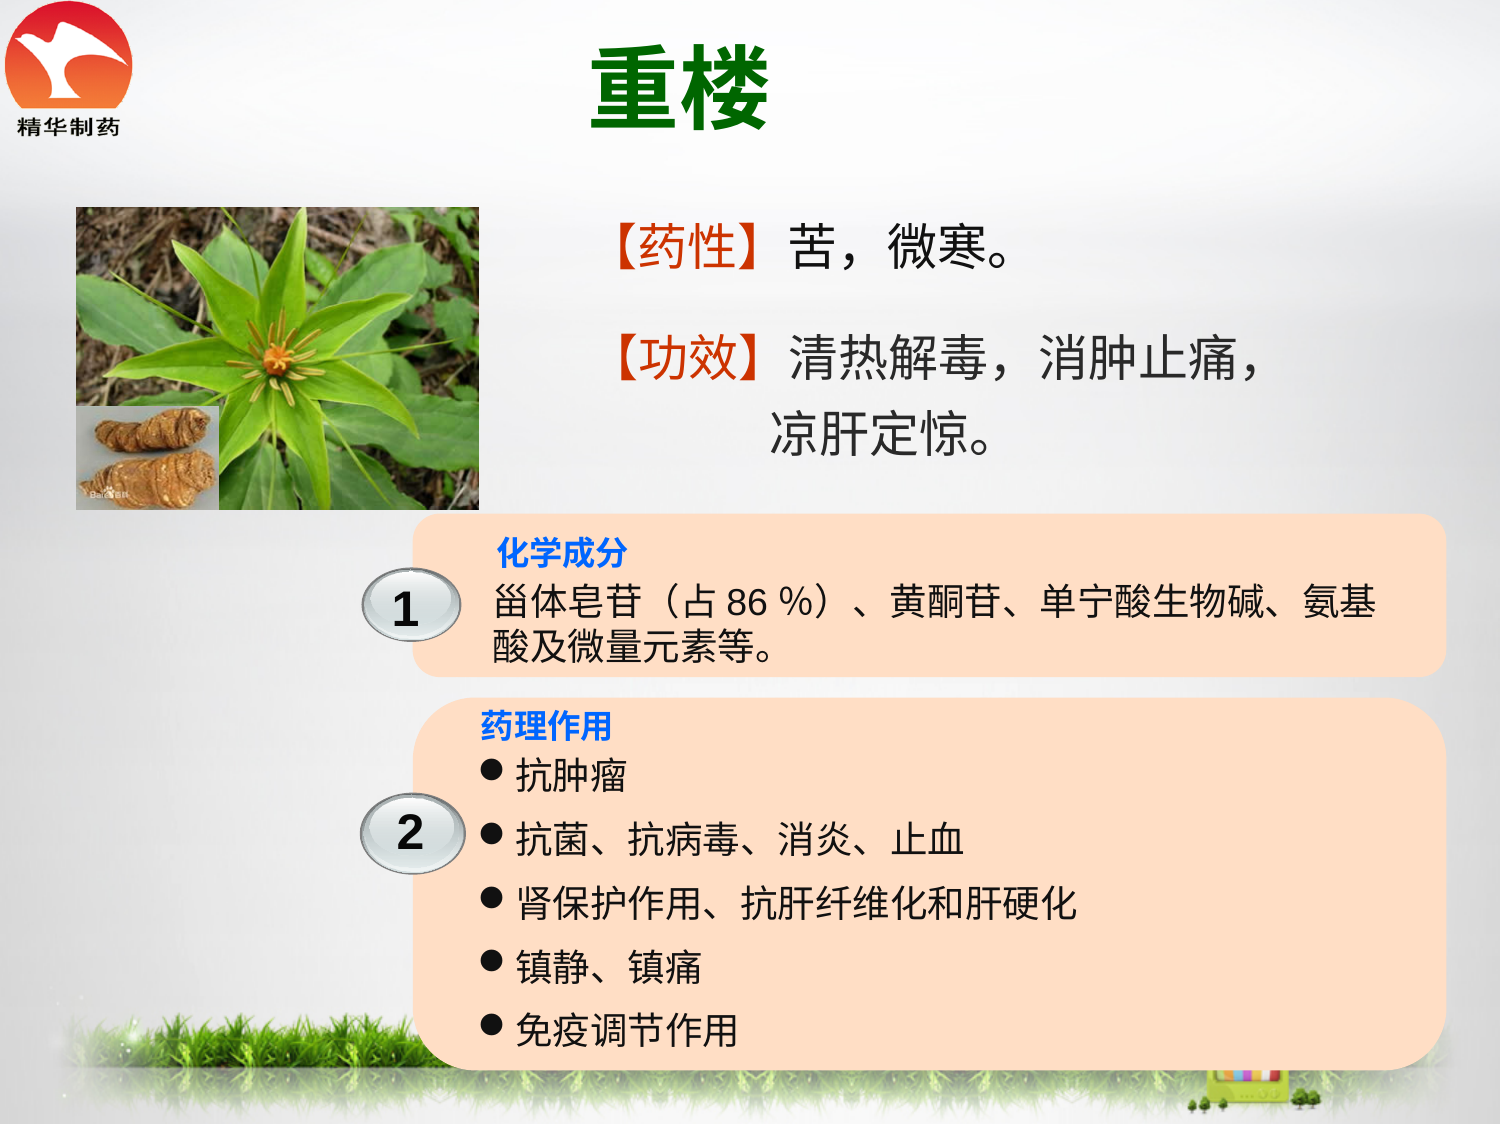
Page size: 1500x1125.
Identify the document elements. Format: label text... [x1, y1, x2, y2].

text_box 【功效】清热解毒，消肿止痛， 凉肝定惊。 [574, 328, 1341, 470]
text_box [412, 697, 1447, 1071]
picture [0, 0, 1500, 1124]
text_box 重楼 [572, 23, 1199, 149]
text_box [412, 513, 1447, 678]
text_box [361, 567, 462, 643]
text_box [359, 792, 467, 875]
text_box 【药性】苦，微寒。 [572, 207, 1306, 283]
